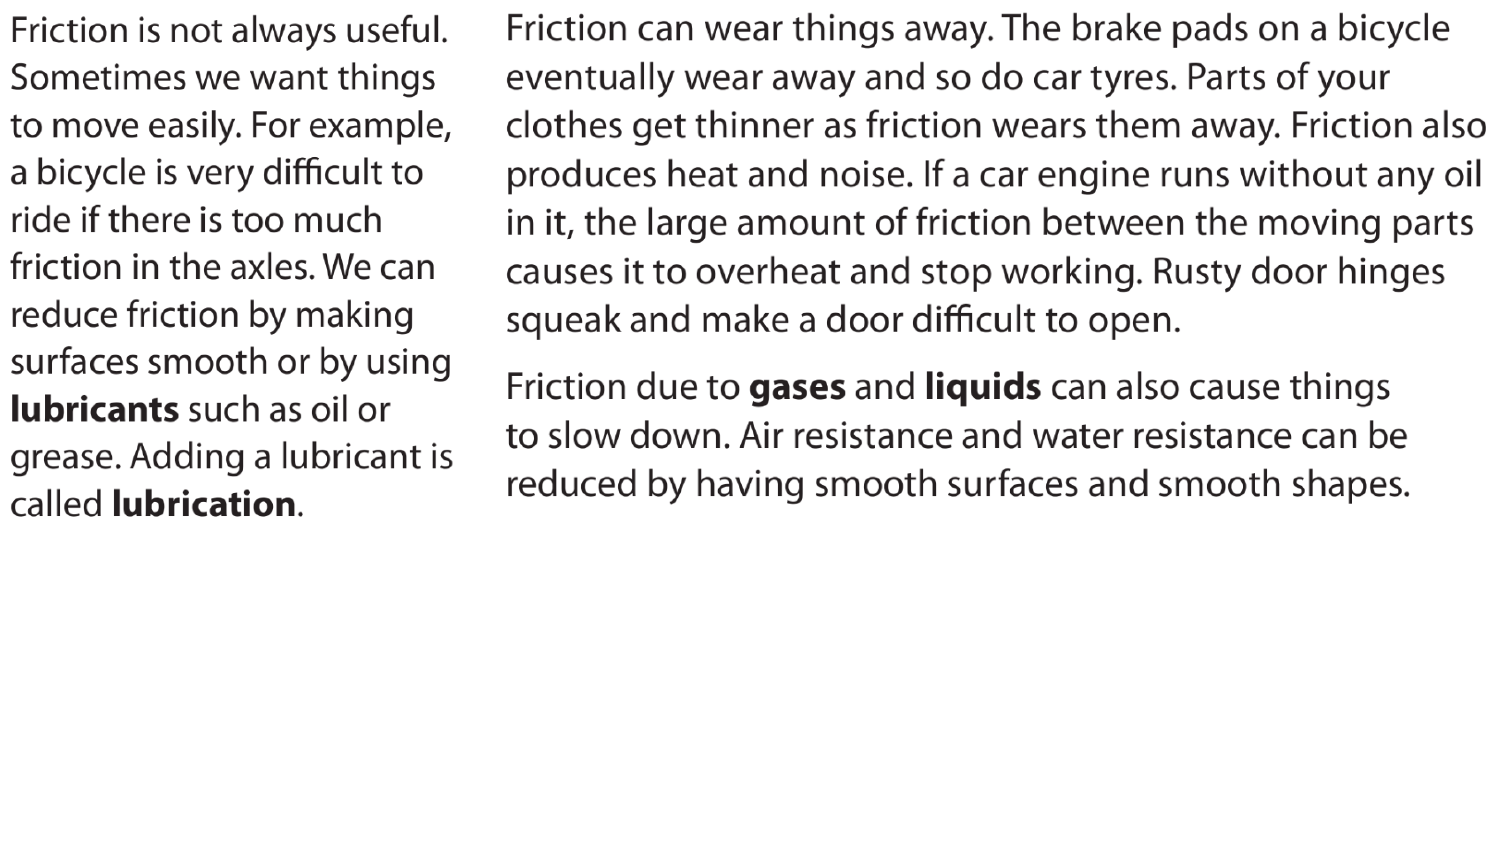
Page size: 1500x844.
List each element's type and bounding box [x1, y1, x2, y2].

picture [494, 0, 1500, 518]
picture [0, 0, 465, 531]
